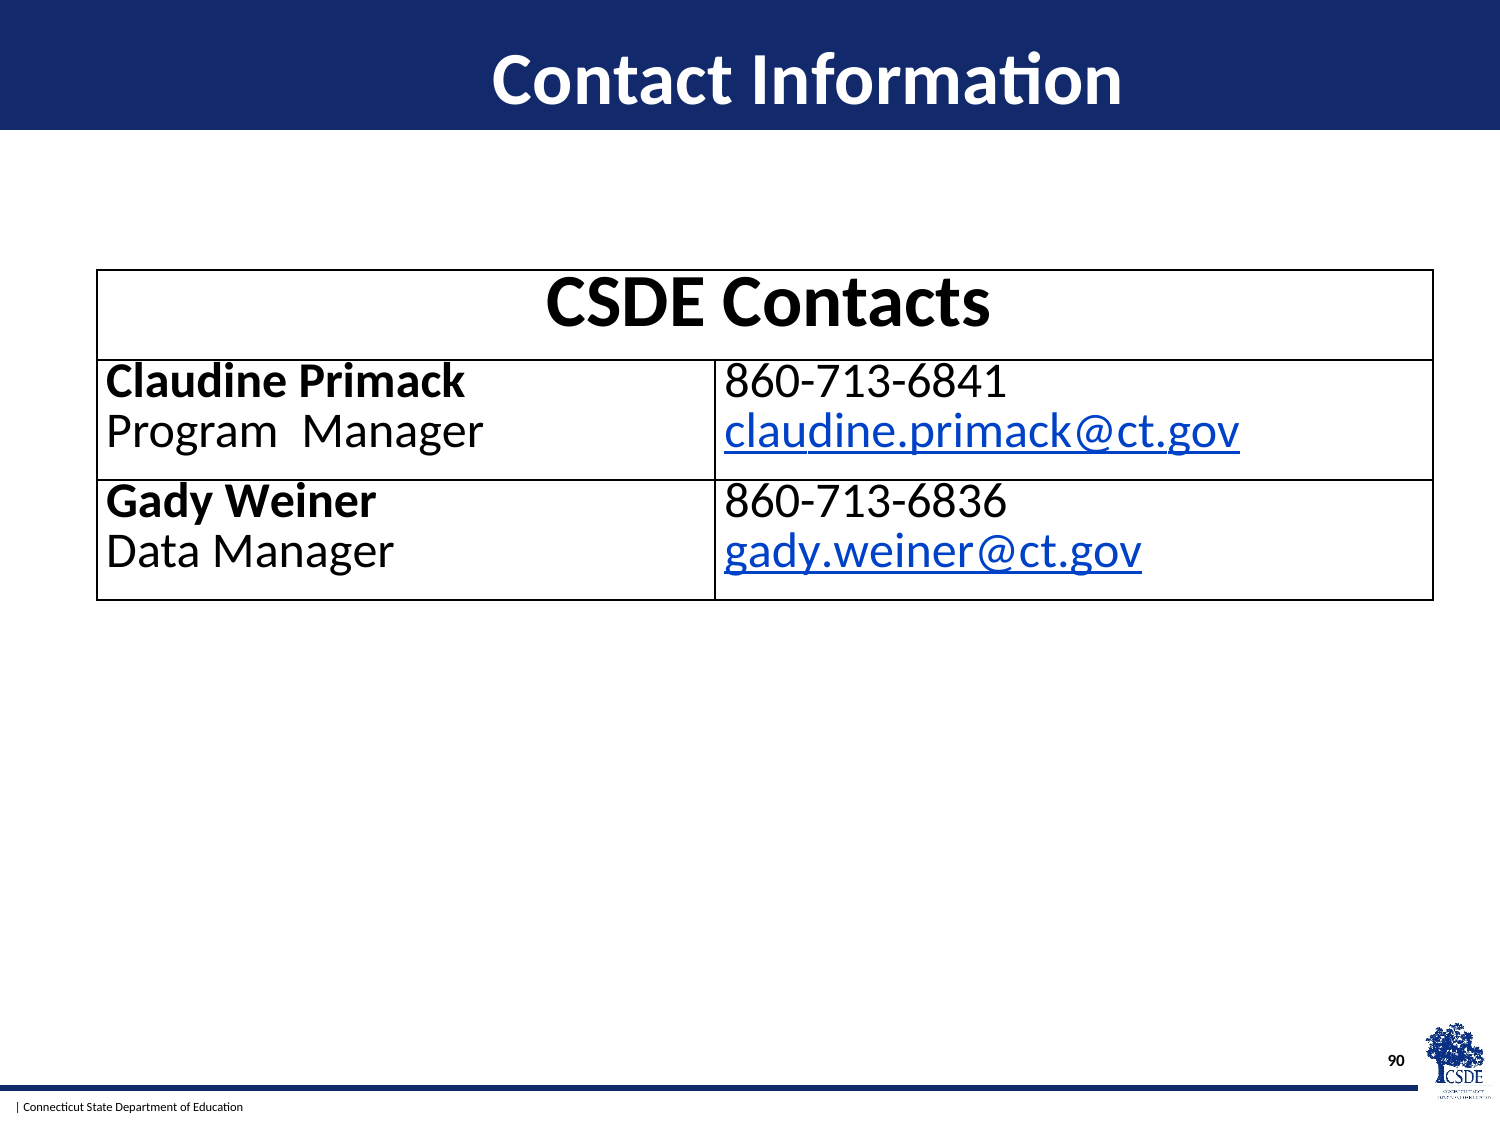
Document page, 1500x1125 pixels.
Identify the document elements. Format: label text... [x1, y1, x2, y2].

text_box 41 [1383, 1059, 1413, 1120]
title Contact Information [11, 0, 1362, 169]
picture [1425, 1023, 1493, 1099]
table_cell Claudine Primack Program Manager [98, 361, 714, 479]
table_cell 860-713-6836 gady.weiner@ct.gov [716, 481, 1432, 599]
table_header CSDE Contacts [98, 271, 1432, 359]
table_cell Gady Weiner Data Manager [98, 481, 714, 599]
table_cell 860-713-6841 claudine.primack@ct.gov [716, 361, 1432, 479]
